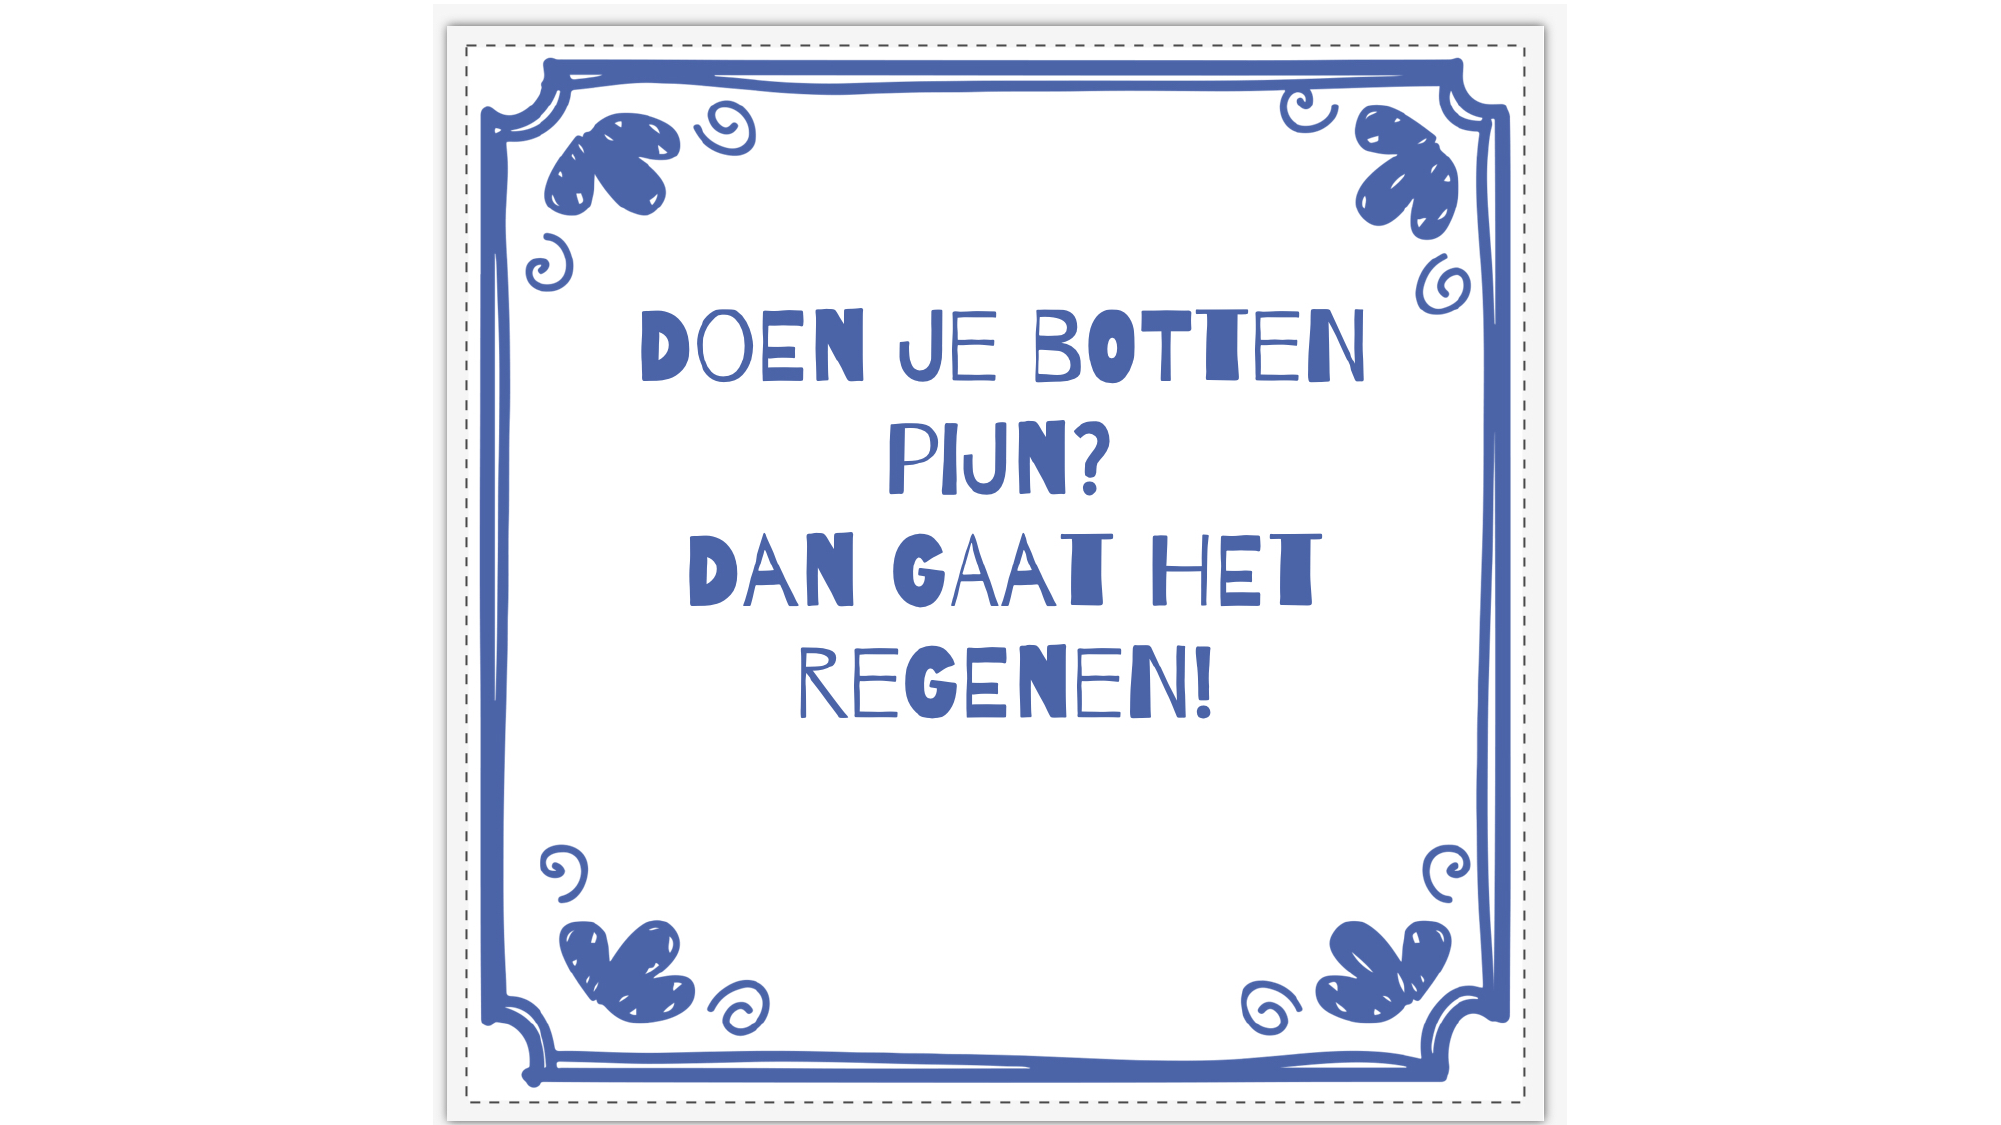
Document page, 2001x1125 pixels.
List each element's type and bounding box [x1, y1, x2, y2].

list [433, 4, 1567, 1125]
